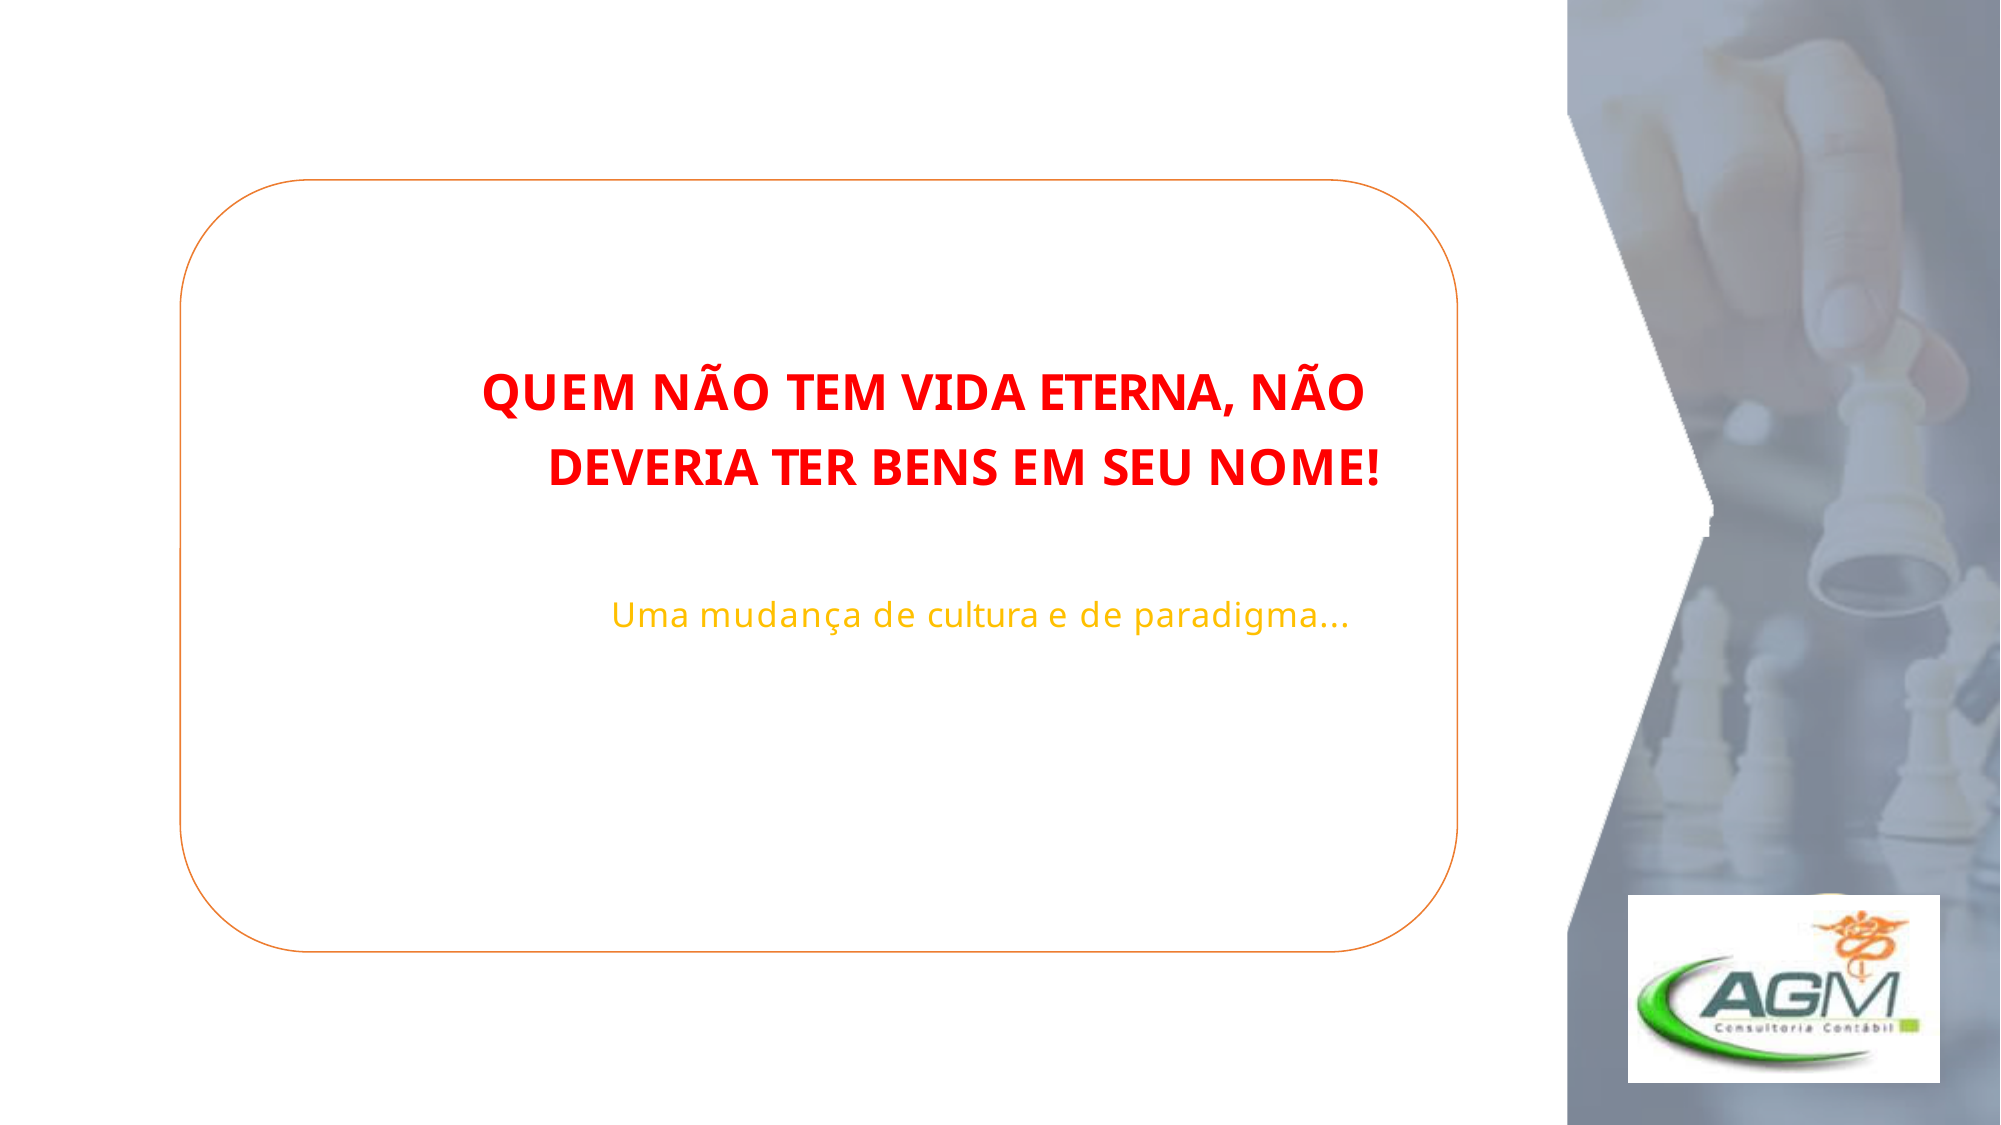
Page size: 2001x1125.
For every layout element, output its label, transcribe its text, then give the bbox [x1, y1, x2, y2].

text_box [180, 179, 1458, 952]
picture [1628, 895, 1940, 1083]
text_box QUEM NÃO TEM VIDA ETERNA, NÃO DEVERIA TER BENS EM SEU NOME! [479, 343, 1413, 496]
text_box [1566, 0, 2000, 1125]
text_box Uma mudança de cultura e de paradigma... [608, 591, 1404, 635]
